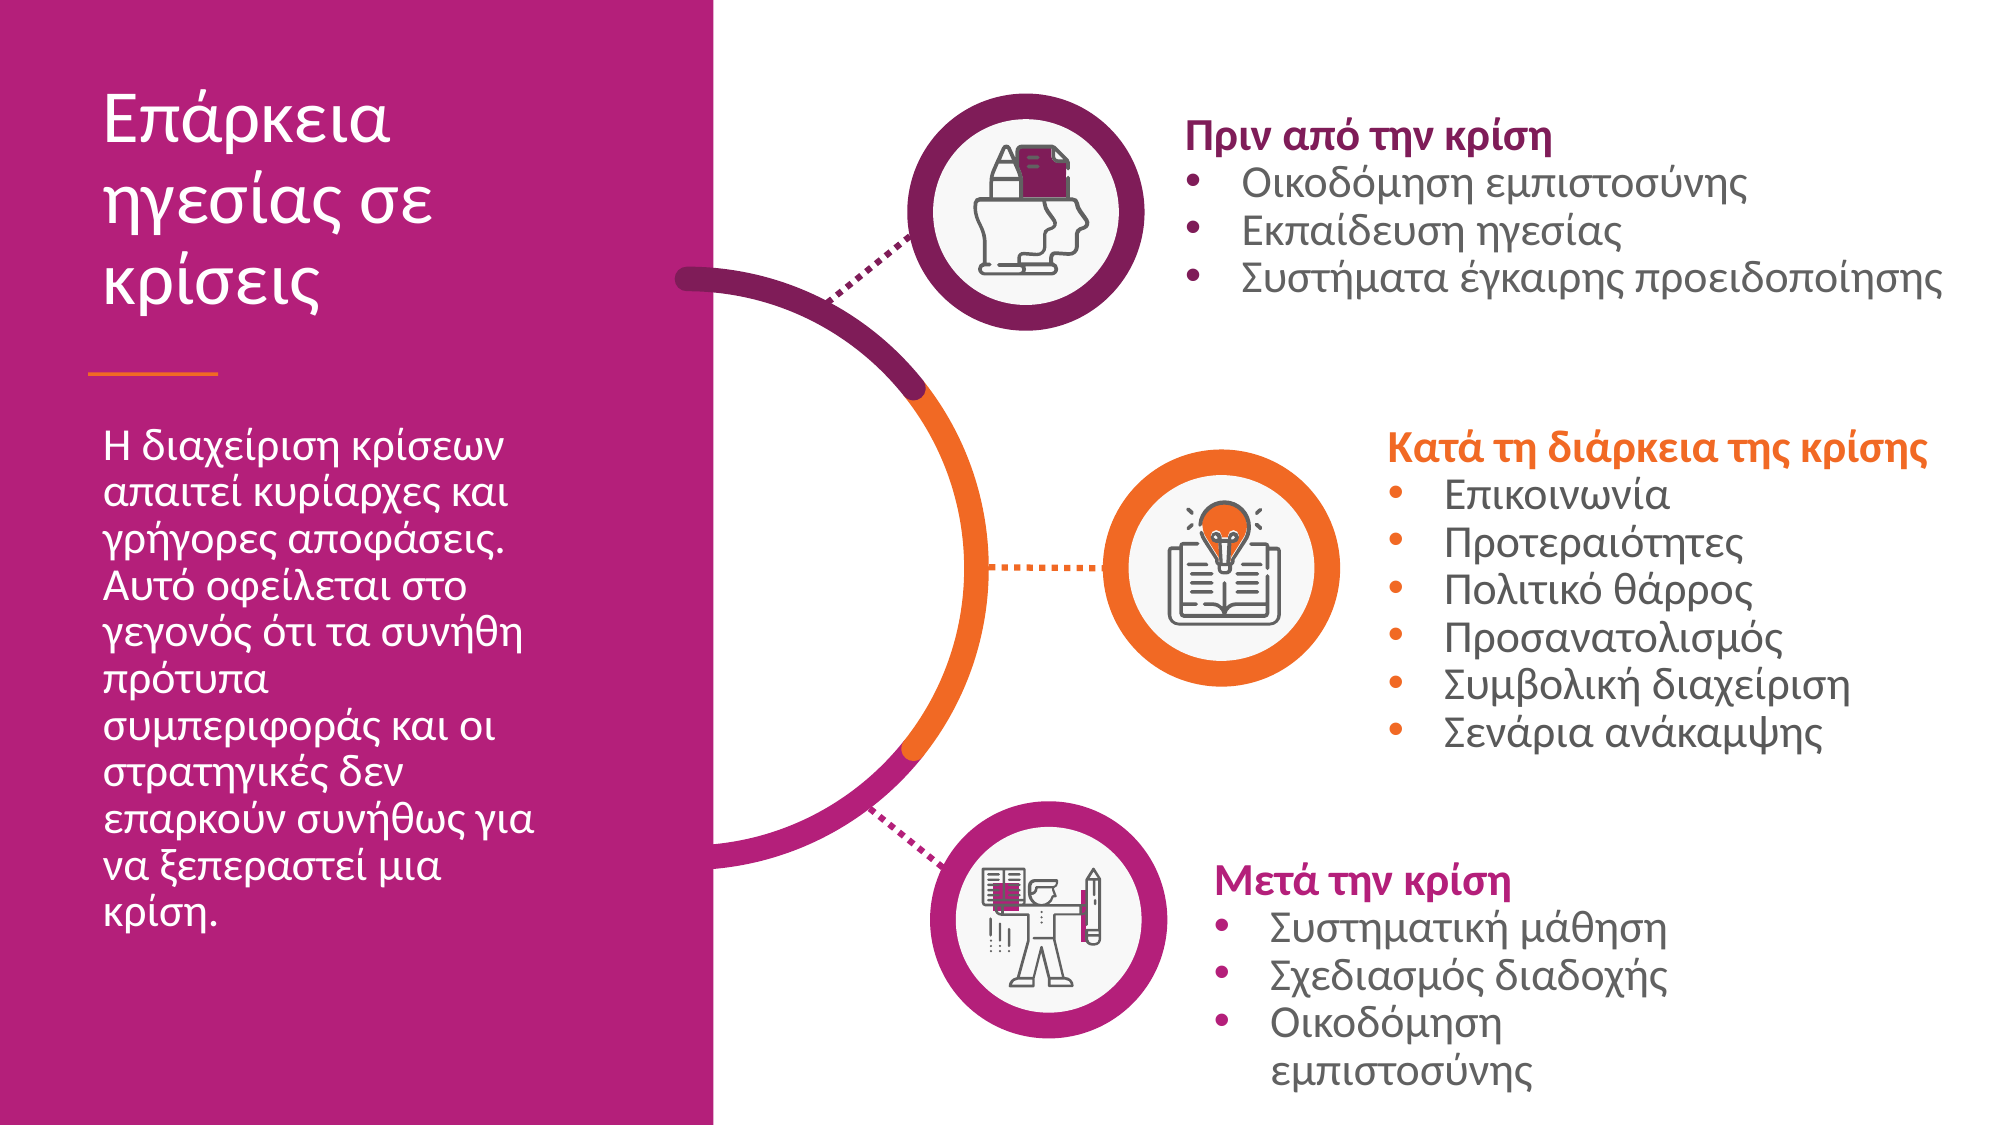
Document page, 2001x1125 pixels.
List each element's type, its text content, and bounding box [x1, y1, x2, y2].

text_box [859, 800, 946, 871]
text_box [0, 0, 714, 1125]
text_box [981, 867, 1102, 988]
text_box Μετά την κρίση Συστηματική μάθηση Σχεδιασμός διαδοχής Οικοδόμηση εμπιστοσύνης [1198, 849, 1738, 1012]
text_box Πριν από την κρίση Οικοδόμηση εμπιστοσύνης Εκπαίδευση ηγεσίας Συστήματα έγκαιρης προειδοποίησης [1170, 104, 1984, 201]
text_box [1102, 449, 1341, 687]
text_box Επάρκεια ηγεσίας σε κρίσεις Η διαχείριση κρίσεων απαιτεί κυρίαρχες και γρήγορες αποφάσεις. Αυτό οφείλεται στο γεγονός ότι τα συνήθη πρότυπα συμπεριφοράς και οι στρατηγικές δεν επαρκούν συνήθως για να ξεπεραστεί μια κρίση. [87, 70, 570, 1013]
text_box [827, 233, 907, 303]
text_box [901, 381, 989, 761]
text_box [1167, 500, 1281, 626]
text_box [87, 371, 219, 377]
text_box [930, 801, 1168, 1039]
text_box [674, 743, 921, 871]
list Κατά τη διάρκεια της κρίσης Επικοινωνία Προτεραιότητες Πολιτικό θάρρος Προσανατολισμός Συμβολική διαχείριση Σενάρια ανάκαμψης [1372, 416, 1993, 607]
text_box [674, 266, 926, 401]
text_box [907, 93, 1145, 331]
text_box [973, 144, 1090, 276]
